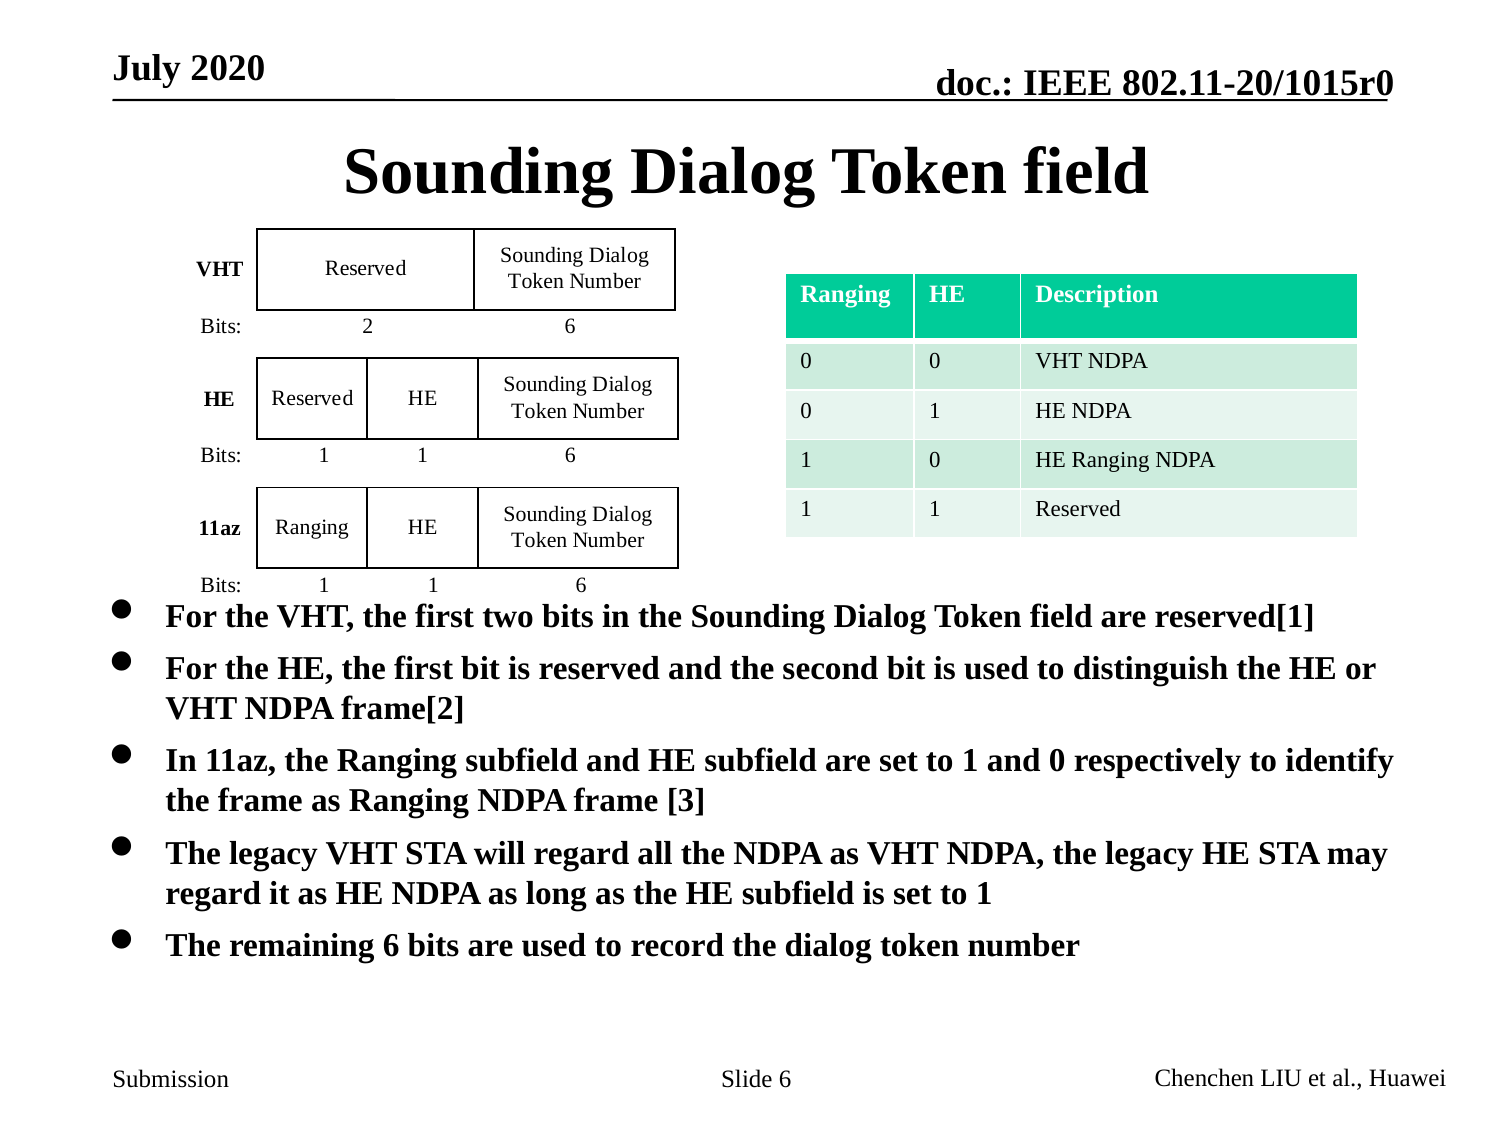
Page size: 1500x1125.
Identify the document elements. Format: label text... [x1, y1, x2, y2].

table_cell 1 [786, 490, 913, 537]
table_cell 0 [915, 344, 1020, 389]
table_cell HE NDPA [1021, 391, 1357, 439]
slide_number Slide 6 [712, 1061, 800, 1123]
table_cell HE Ranging NDPA [1021, 440, 1357, 488]
table_cell VHT NDPA [1021, 344, 1357, 389]
table_cell 0 [915, 440, 1020, 488]
table_cell Reserved [1021, 490, 1357, 537]
table_header HE [915, 274, 1020, 338]
list For the VHT, the first two bits in the Sounding Dialog Token field are reserved[1] For the HE, the first bit is reserved and the second bit is used to distinguish the HE or VHT NDPA frame[2] In 11az, the Ranging subfield and HE subfield are set to 1 and 0 respectively to identify the frame as Ranging NDPA frame [3] The legacy VHT STA will regard all the NDPA as VHT NDPA, the legacy HE STA may regard it as HE NDPA as long as the HE subfield is set to 1 The remaining 6 bits are used to record the dialog token number [93, 585, 1424, 977]
title Sounding Dialog Token field [117, 79, 1393, 255]
table_cell 0 [786, 391, 913, 439]
table_cell 1 [915, 490, 1020, 537]
table_cell 1 [915, 391, 1020, 439]
table_cell 1 [786, 440, 913, 488]
table_header Description [1021, 274, 1357, 338]
table_header Ranging [786, 274, 913, 338]
picture [182, 225, 680, 608]
table_cell 0 [786, 344, 913, 389]
